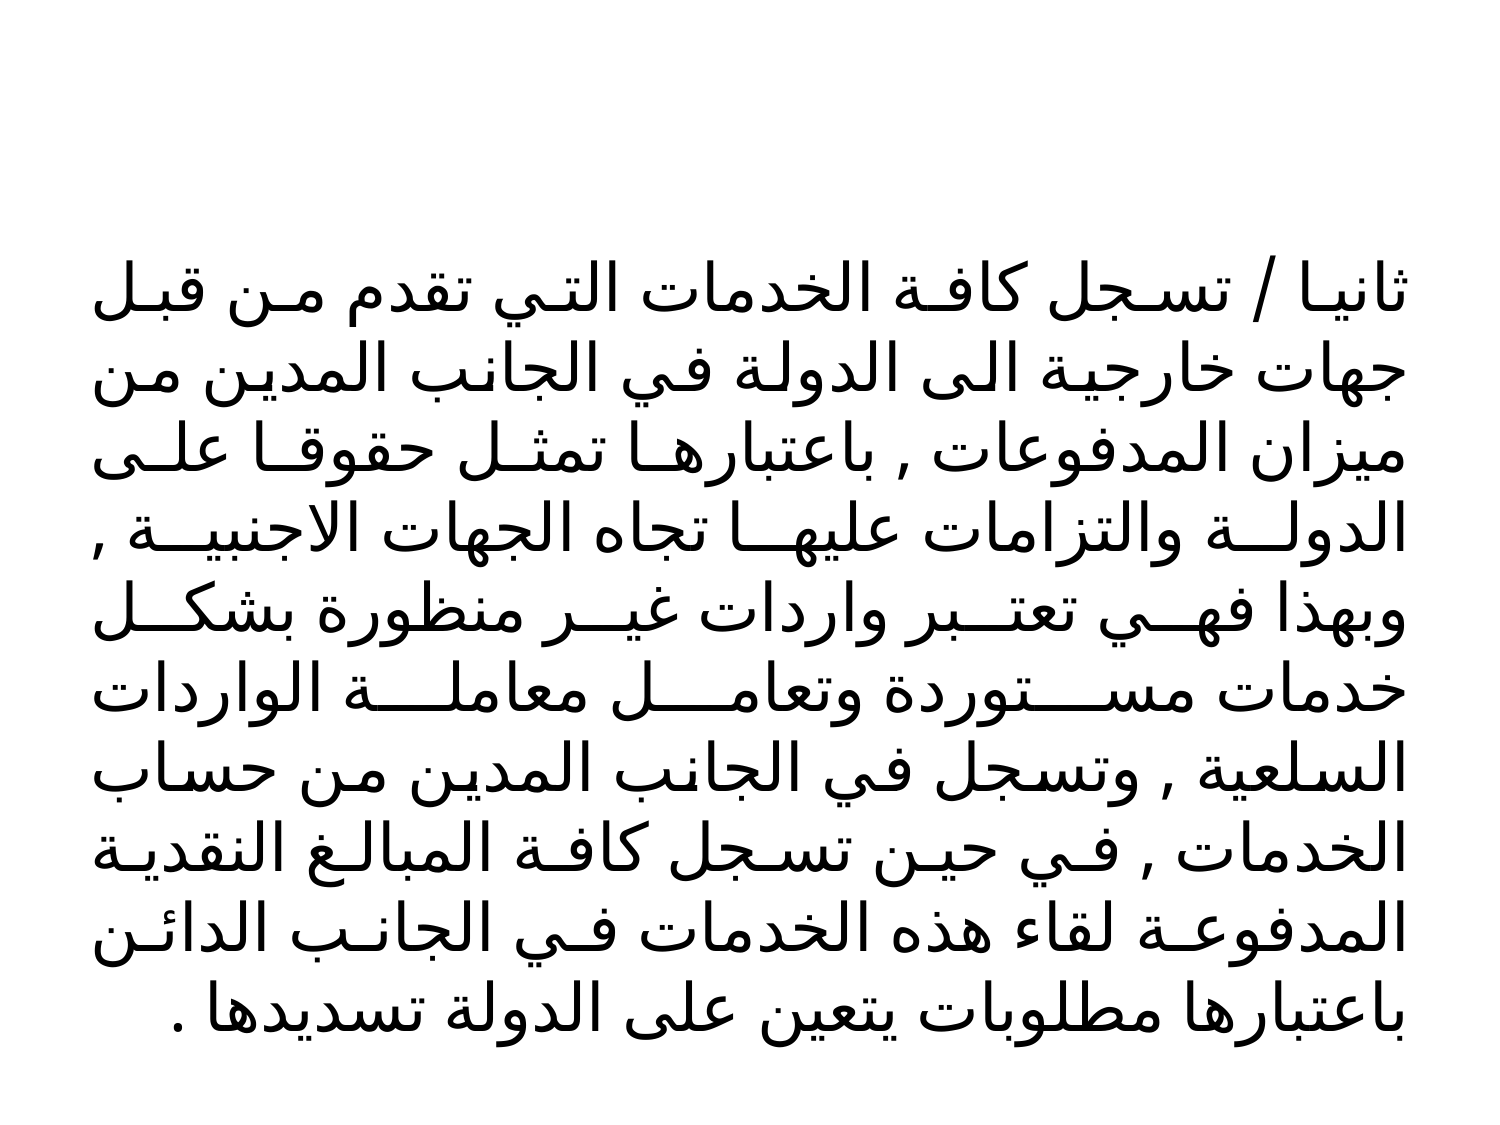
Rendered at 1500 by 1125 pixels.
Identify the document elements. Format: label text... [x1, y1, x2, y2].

list ثانيا / تسجل كافة الخدمات التي تقدم من قبل جهات خارجية الى الدولة في الجانب المدين من ميزان المدفوعات , باعتبارها تمثل حقوقا على الدولة والتزامات عليها تجاه الجهات الاجنبية , وبهذا فهي تعتبر واردات غير منظورة بشكل خدمات مستوردة وتعامل معاملة الواردات السلعية , وتسجل في الجانب المدين من حساب الخدمات , في حين تسجل كافة المبالغ النقدية المدفوعة لقاء هذه الخدمات في الجانب الدائن باعتبارها مطلوبات يتعين على الدولة تسديدها . [75, 237, 1425, 1005]
